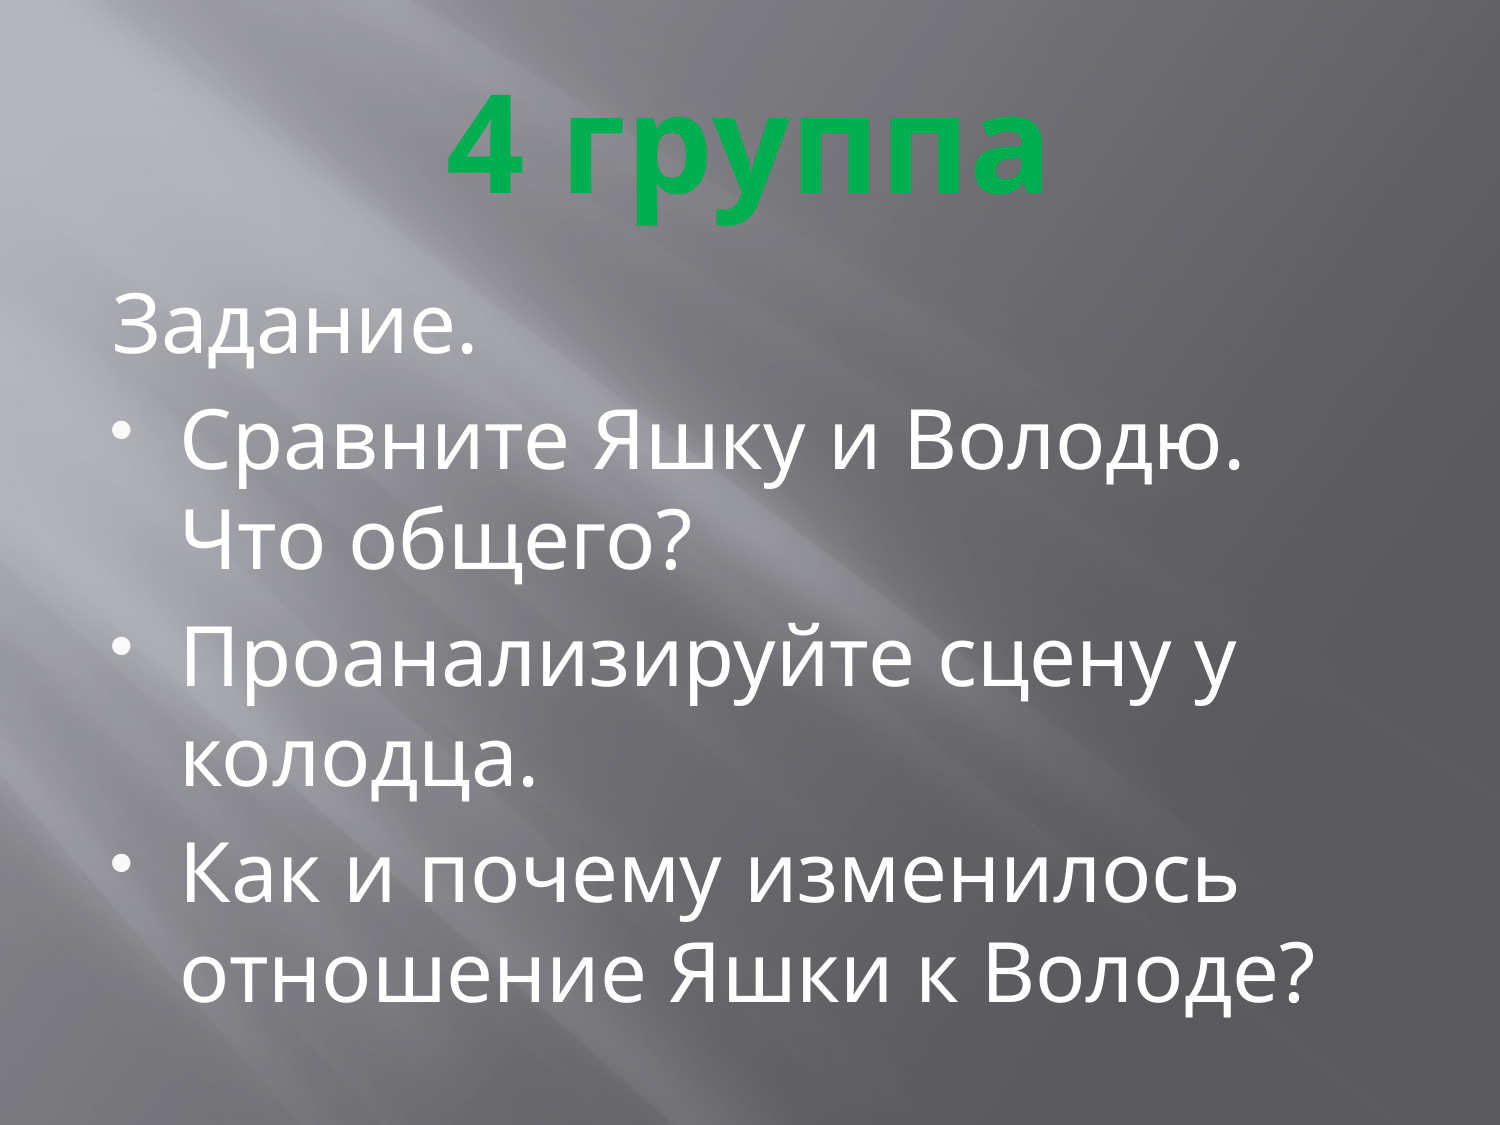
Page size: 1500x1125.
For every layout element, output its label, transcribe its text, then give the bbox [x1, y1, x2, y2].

list Задание. Сравните Яшку и Володю. Что общего? Проанализируйте сцену у колодца. Как и почему изменилось отношение Яшки к Володе? [75, 262, 1425, 1035]
title 4 группа [75, 45, 1425, 233]
